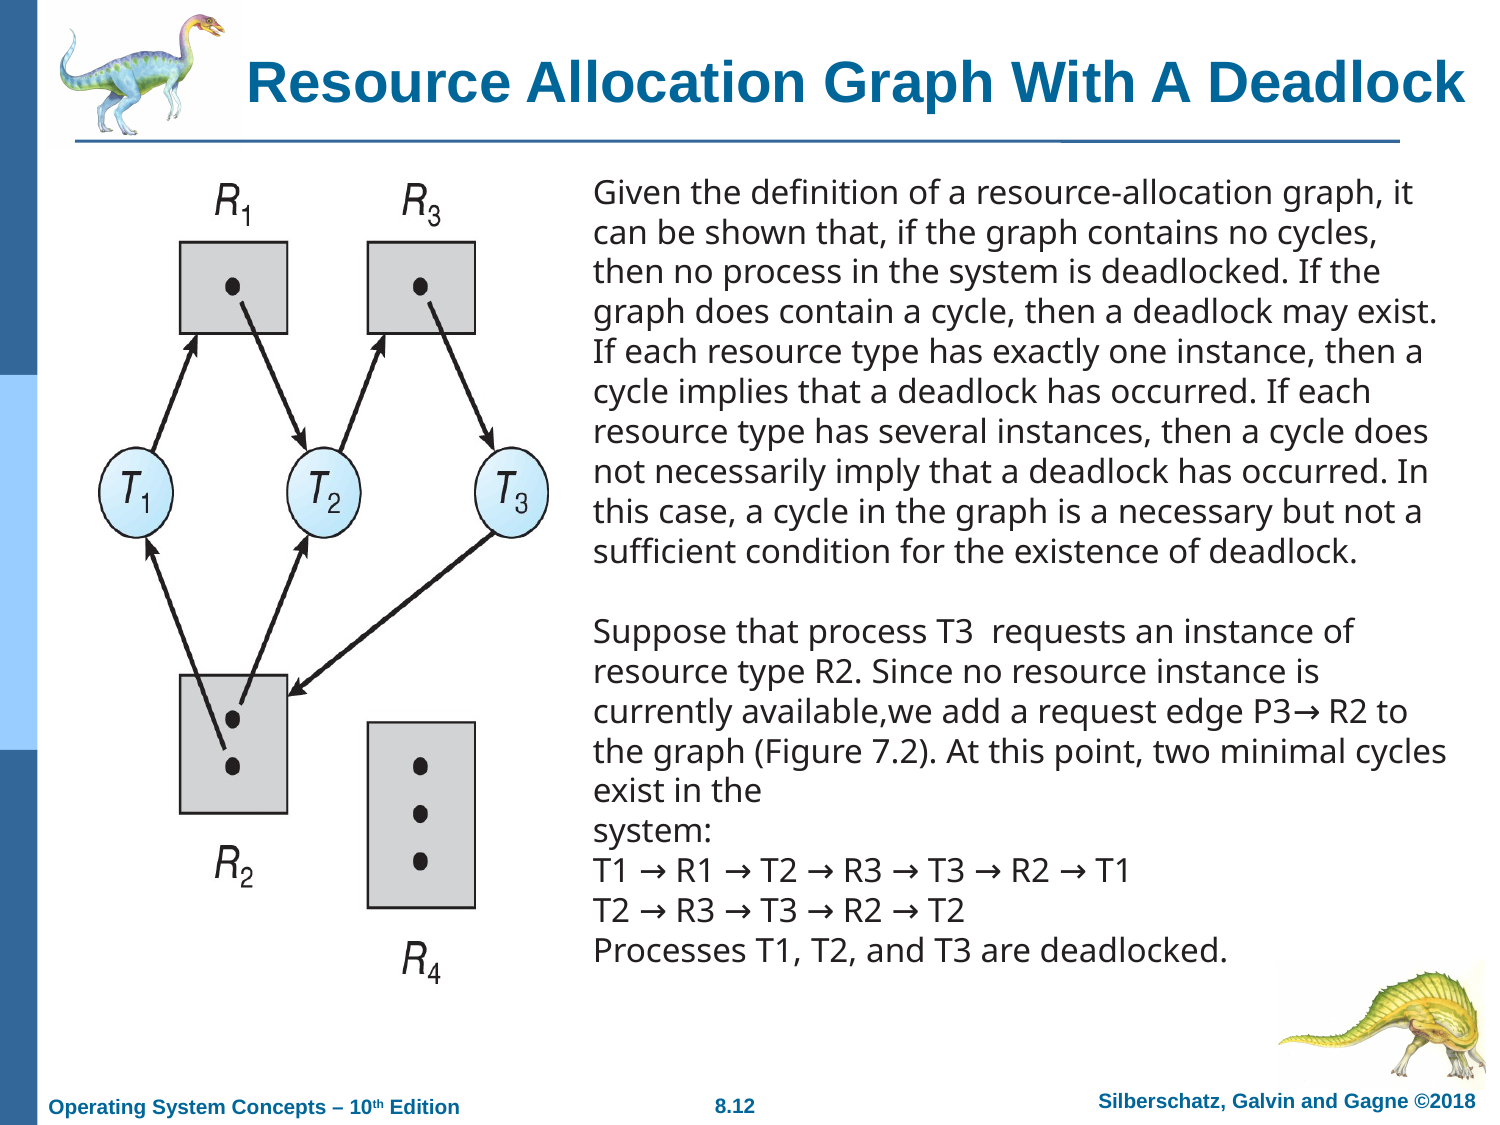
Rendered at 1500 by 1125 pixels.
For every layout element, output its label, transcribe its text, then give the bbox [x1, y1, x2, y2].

text_box Given the definition of a resource-allocation graph, it can be shown that, if the graph contains no cycles, then no process in the system is deadlocked. If the graph does contain a cycle, then a deadlock may exist. If each resource type has exactly one instance, then a cycle implies that a deadlock has occurred. If each resource type has several instances, then a cycle does not necessarily imply that a deadlock has occurred. In this case, a cycle in the graph is a necessary but not a sufficient condition for the existence of deadlock. Suppose that process T3 requests an instance of resource type R2. Since no resource instance is currently available,we add a request edge P3→ R2 to the graph (Figure 7.2). At this point, two minimal cycles exist in the system: T1 → R1 → T2 → R3 → T3 → R2 → T1 T2 → R3 → T3 → R2 → T2 Processes T1, T2, and T3 are deadlocked. [578, 163, 1467, 977]
picture [98, 178, 550, 993]
picture [46, 0, 243, 149]
title Resource Allocation Graph With A Deadlock [169, 44, 1500, 122]
picture [1275, 959, 1486, 1090]
